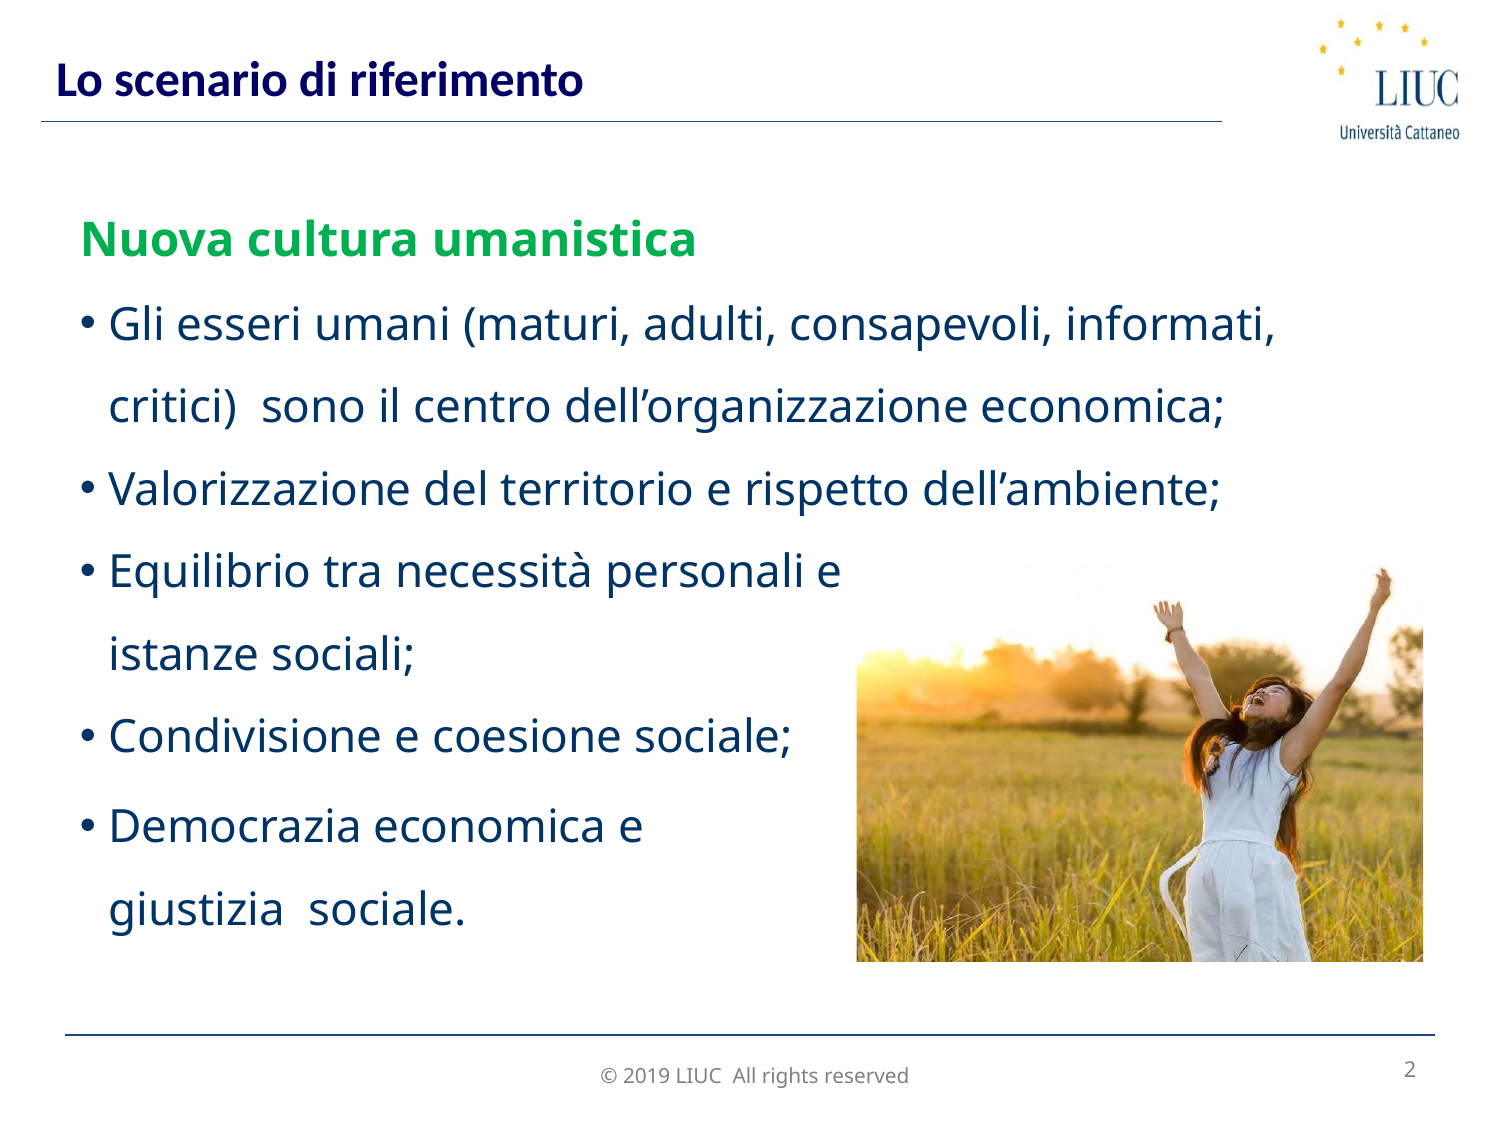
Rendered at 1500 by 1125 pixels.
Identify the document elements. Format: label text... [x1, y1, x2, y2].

text_box [856, 564, 1424, 962]
text_box Nuova cultura umanistica Gli esseri umani (maturi, adulti, consapevoli, informati, critici) sono il centro dell’organizzazione economica; Valorizzazione del territorio e rispetto dell’ambiente; Equilibrio tra necessità personali e istanze sociali; Condivisione e coesione sociale; Democrazia economica e giustizia sociale. [77, 177, 1286, 935]
picture [1314, 11, 1471, 150]
text_box Lo scenario di riferimento [54, 44, 704, 107]
